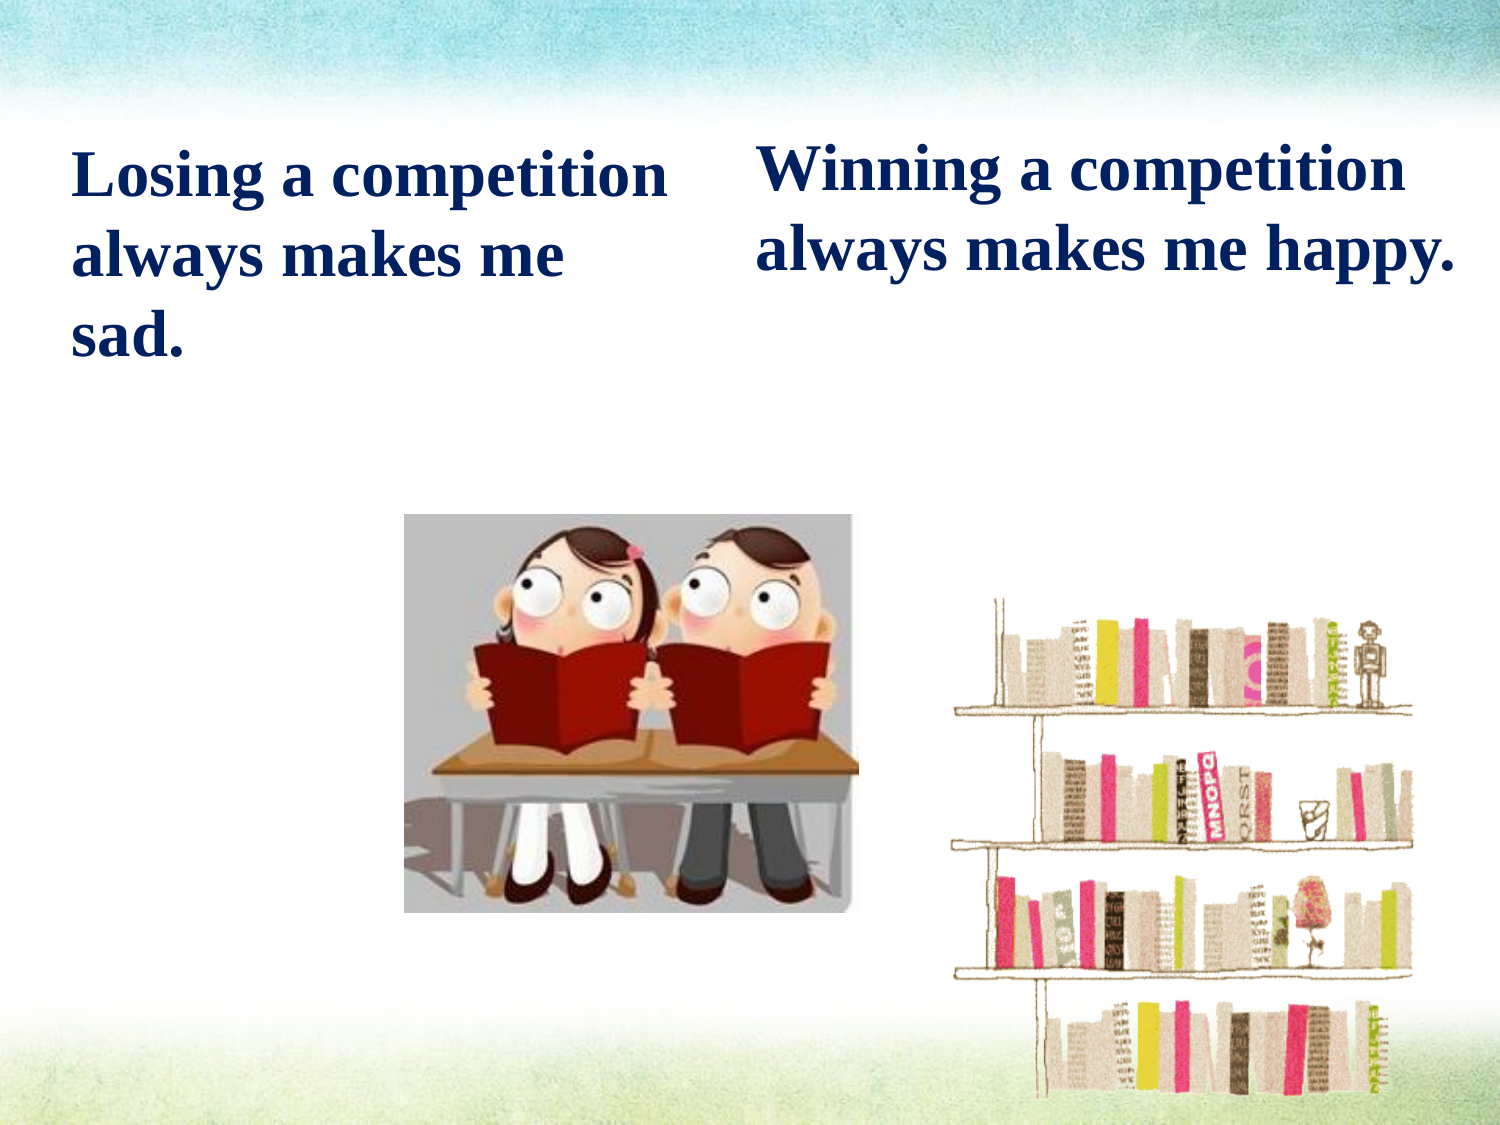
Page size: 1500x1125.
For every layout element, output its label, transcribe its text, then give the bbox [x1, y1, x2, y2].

text_box Winning a competition always makes me happy. [725, 49, 1494, 448]
picture [0, 0, 1500, 1125]
text_box Losing a competition always makes me sad. [41, 90, 703, 512]
